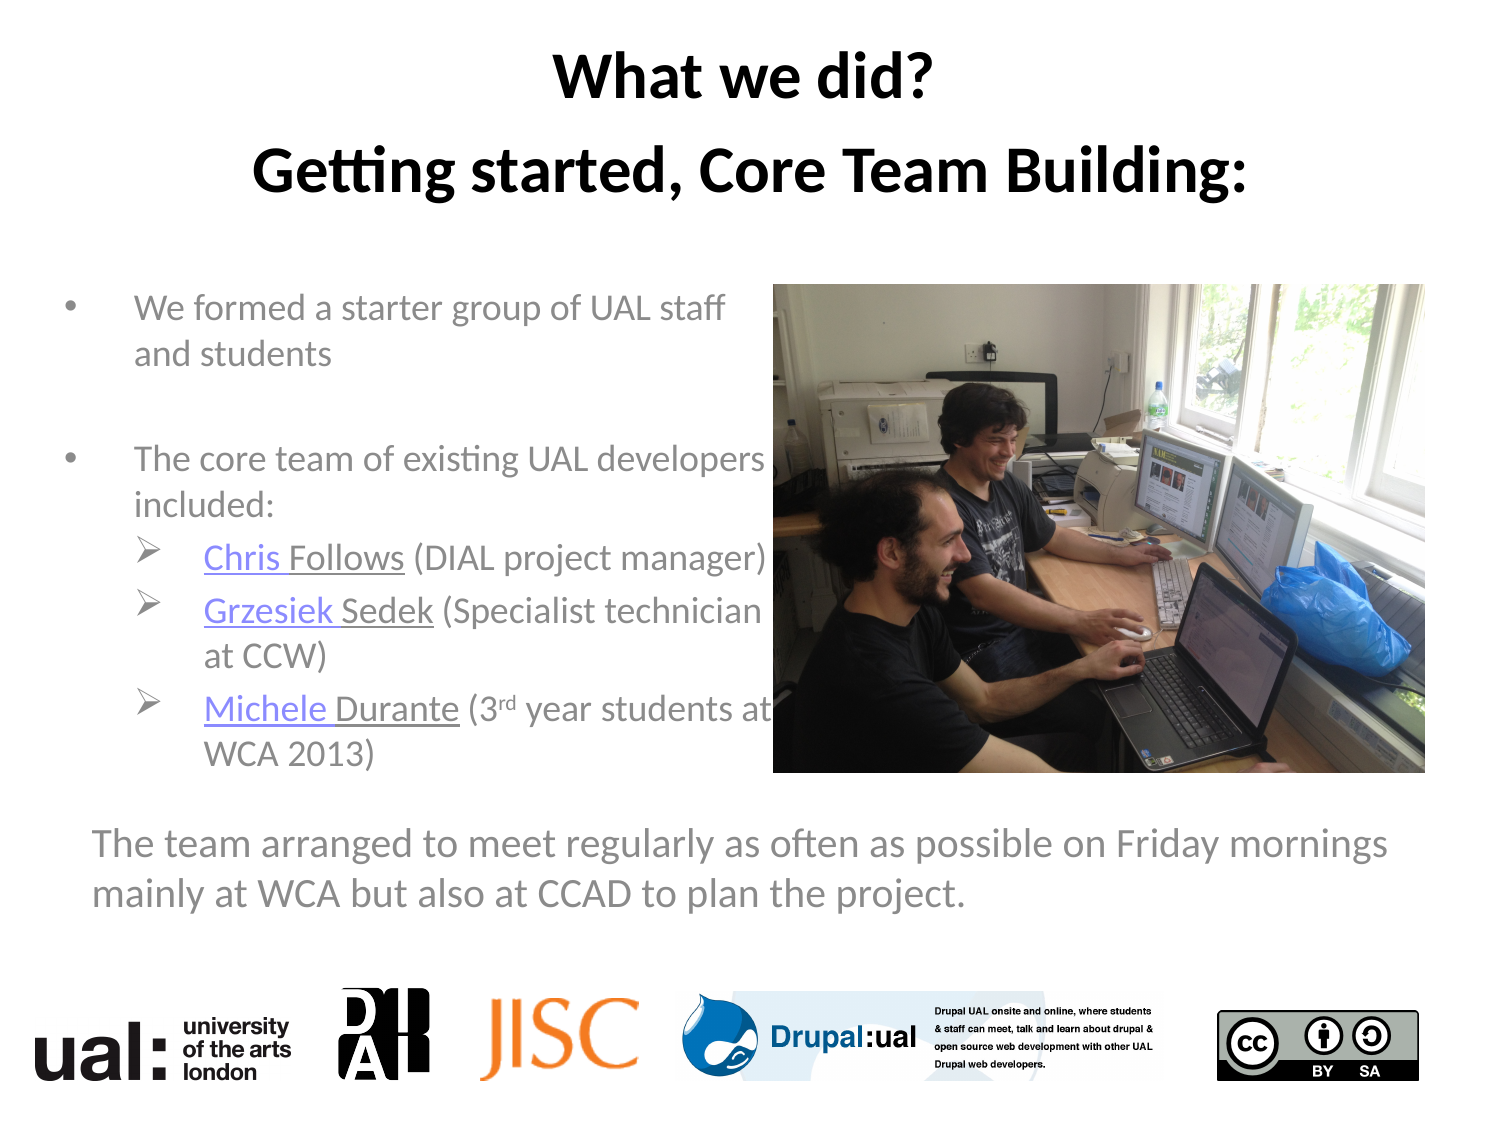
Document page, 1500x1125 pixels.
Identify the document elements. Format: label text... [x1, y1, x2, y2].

picture [480, 998, 639, 1081]
picture [675, 991, 1164, 1081]
picture [773, 283, 1426, 773]
text_box The team arranged to meet regularly as often as possible on Friday mornings mainly at WCA but also at CCAD to plan the project. [76, 808, 1462, 935]
subtitle We formed a starter group of UAL staff and students The core team of existing UAL developers included: Chris Follows (DIAL project manager) Grzesiek Sedek (Specialist technician at CCW) Michele Durante (3rd year students at WCA 2013) [49, 215, 792, 796]
text_box What we did? Getting started, Core Team Building: [84, 24, 1419, 216]
picture [1217, 1009, 1420, 1081]
picture [335, 985, 435, 1081]
picture [35, 1017, 291, 1081]
